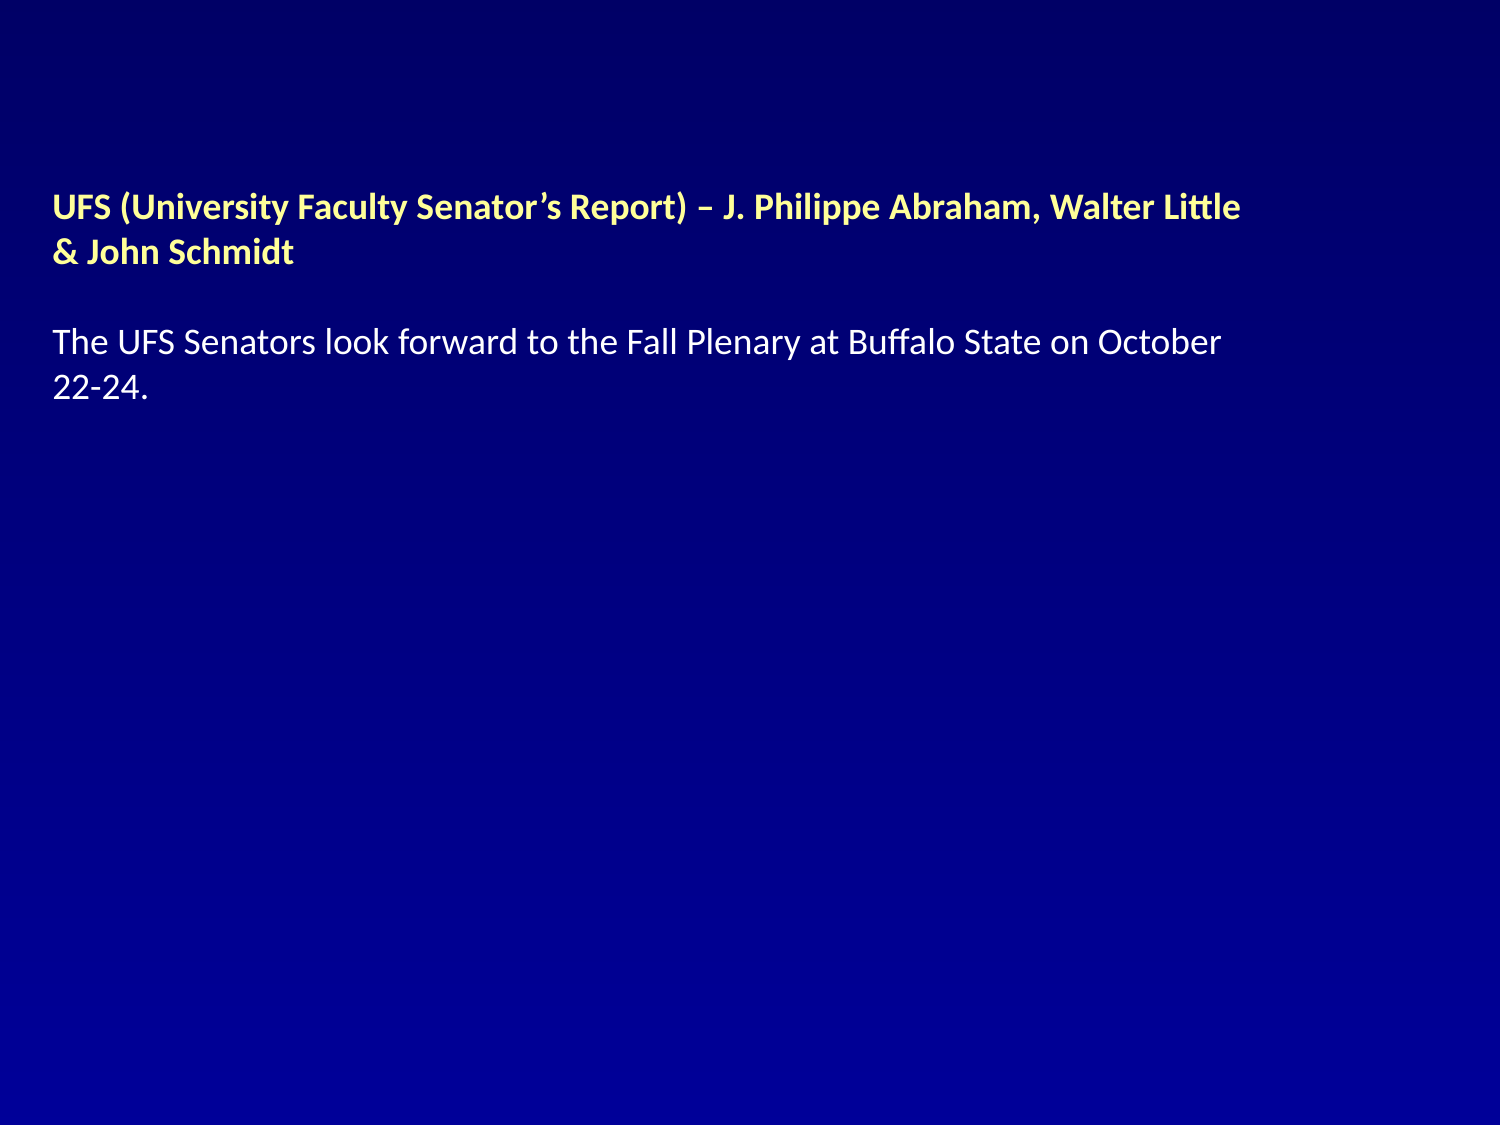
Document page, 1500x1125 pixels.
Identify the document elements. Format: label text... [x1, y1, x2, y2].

text_box UFS (University Faculty Senator’s Report) – J. Philippe Abraham, Walter Little & John Schmidt The UFS Senators look forward to the Fall Plenary at Buffalo State on October 22-24. [37, 174, 1275, 460]
